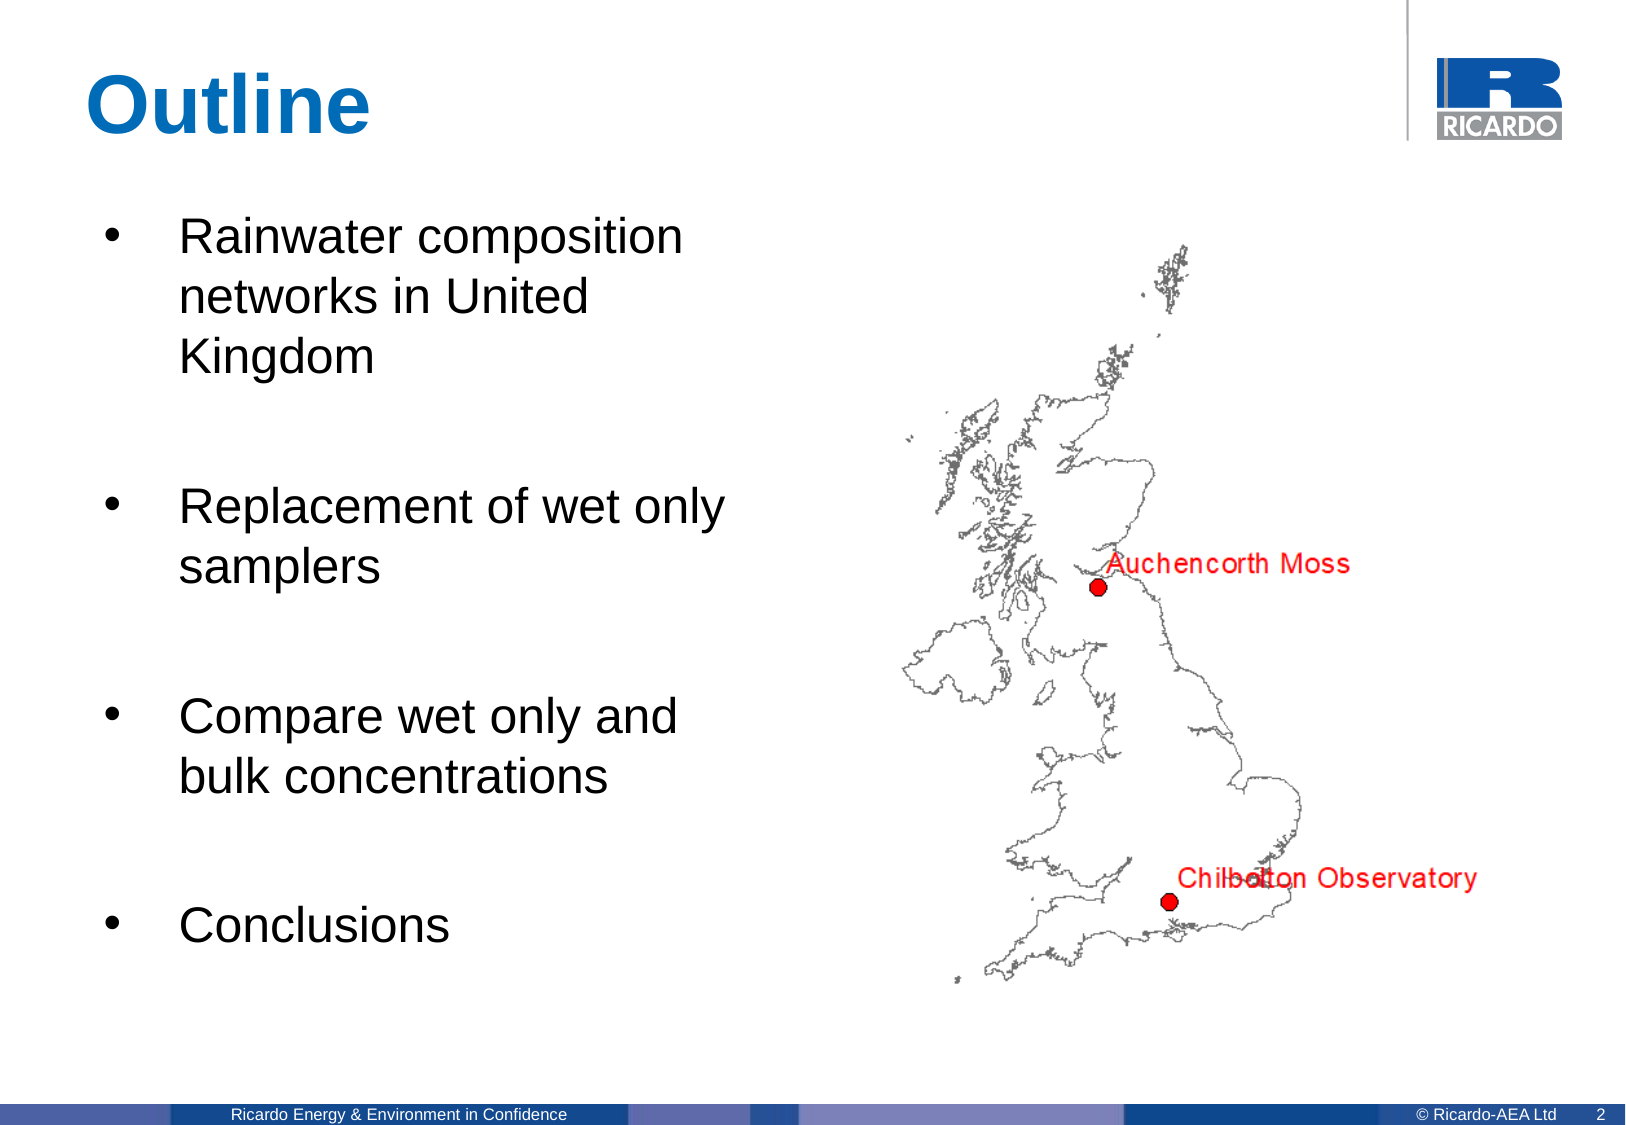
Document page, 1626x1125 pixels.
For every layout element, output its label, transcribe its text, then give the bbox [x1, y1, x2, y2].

picture [891, 203, 1484, 988]
picture [1437, 58, 1562, 140]
list Rainwater composition networks in United Kingdom Replacement of wet only samplers Compare wet only and bulk concentrations Conclusions [28, 203, 774, 1008]
title Outline [85, 49, 1211, 152]
picture [0, 1104, 1626, 1125]
